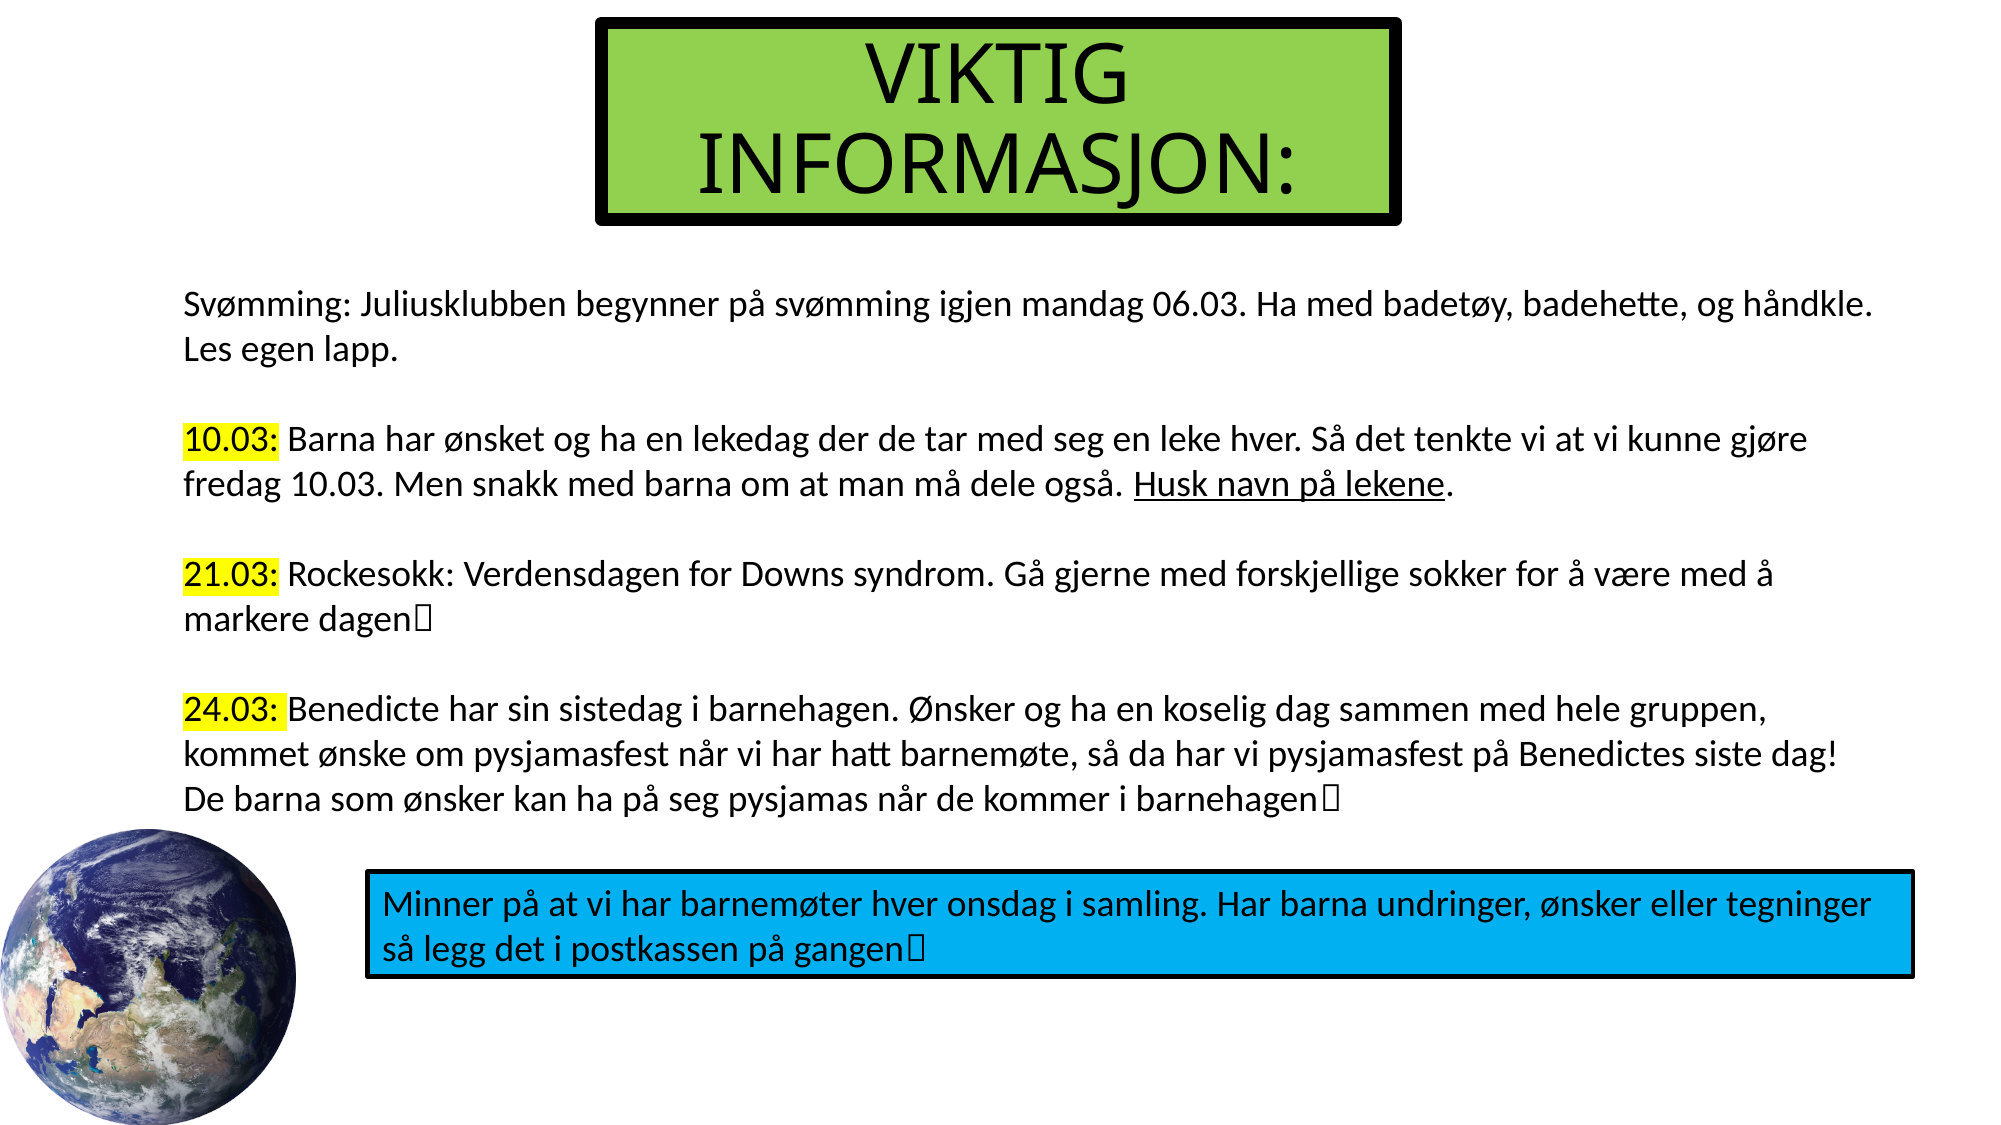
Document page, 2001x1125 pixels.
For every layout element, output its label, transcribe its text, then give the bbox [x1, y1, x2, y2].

text_box Svømming: Juliusklubben begynner på svømming igjen mandag 06.03. Ha med badetøy, badehette, og håndkle. Les egen lapp. 10.03: Barna har ønsket og ha en lekedag der de tar med seg en leke hver. Så det tenkte vi at vi kunne gjøre fredag 10.03. Men snakk med barna om at man må dele også. Husk navn på lekene. 21.03: Rockesokk: Verdensdagen for Downs syndrom. Gå gjerne med forskjellige sokker for å være med å markere dagen 24.03: Benedicte har sin sistedag i barnehagen. Ønsker og ha en koselig dag sammen med hele gruppen, kommet ønske om pysjamasfest når vi har hatt barnemøte, så da har vi pysjamasfest på Benedictes siste dag! De barna som ønsker kan ha på seg pysjamas når de kommer i barnehagen [168, 271, 1899, 917]
text_box Minner på at vi har barnemøter hver onsdag i samling. Har barna undringer, ønsker eller tegninger så legg det i postkassen på gangen [367, 871, 1913, 977]
title VIKTIG INFORMASJON: [601, 22, 1396, 220]
picture [0, 829, 296, 1125]
